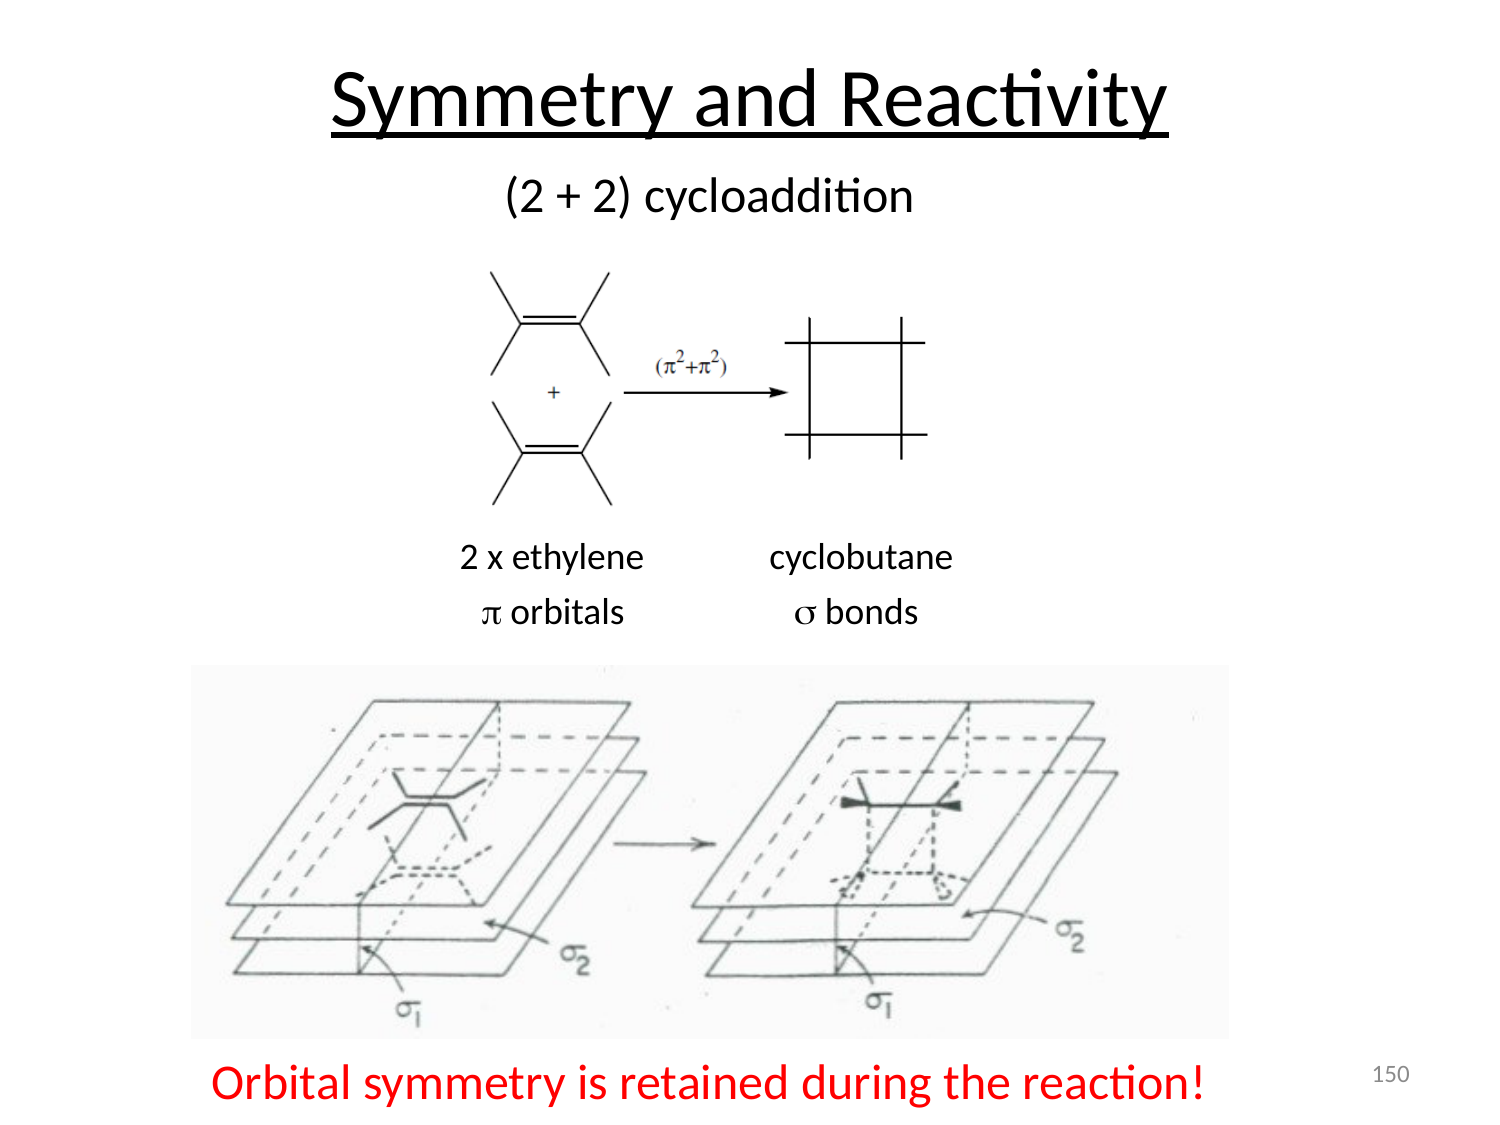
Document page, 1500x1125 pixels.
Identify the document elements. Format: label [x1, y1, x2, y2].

text_box [74, 0, 1425, 230]
picture [480, 258, 940, 514]
slide_number [1222, 1042, 1425, 1103]
picture [191, 665, 1229, 1039]
text_box [197, 1041, 1222, 1117]
text_box [754, 524, 969, 639]
text_box [444, 524, 660, 640]
